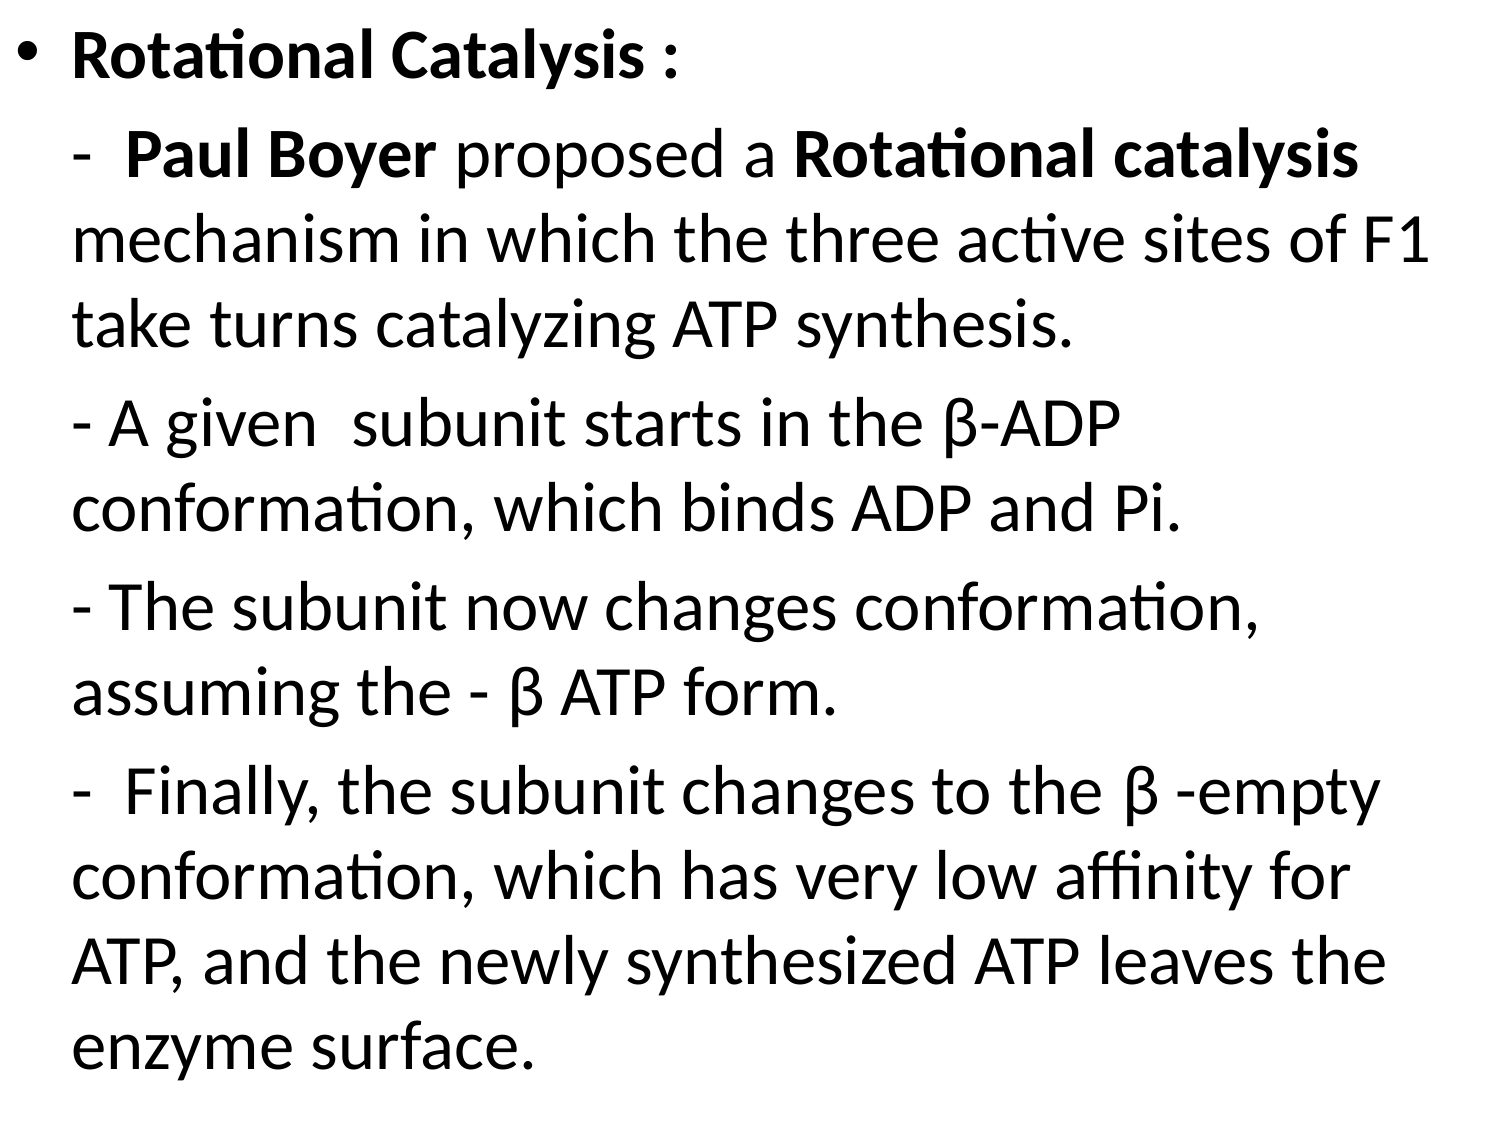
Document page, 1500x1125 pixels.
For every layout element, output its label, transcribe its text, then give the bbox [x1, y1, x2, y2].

list Rotational Catalysis : - Paul Boyer proposed a Rotational catalysis mechanism in which the three active sites of F1 take turns catalyzing ATP synthesis. - A given subunit starts in the β-ADP conformation, which binds ADP and Pi. - The subunit now changes conformation, assuming the - β ATP form. - Finally, the subunit changes to the β -empty conformation, which has very low affinity for ATP, and the newly synthesized ATP leaves the enzyme surface. [0, 0, 1500, 1125]
